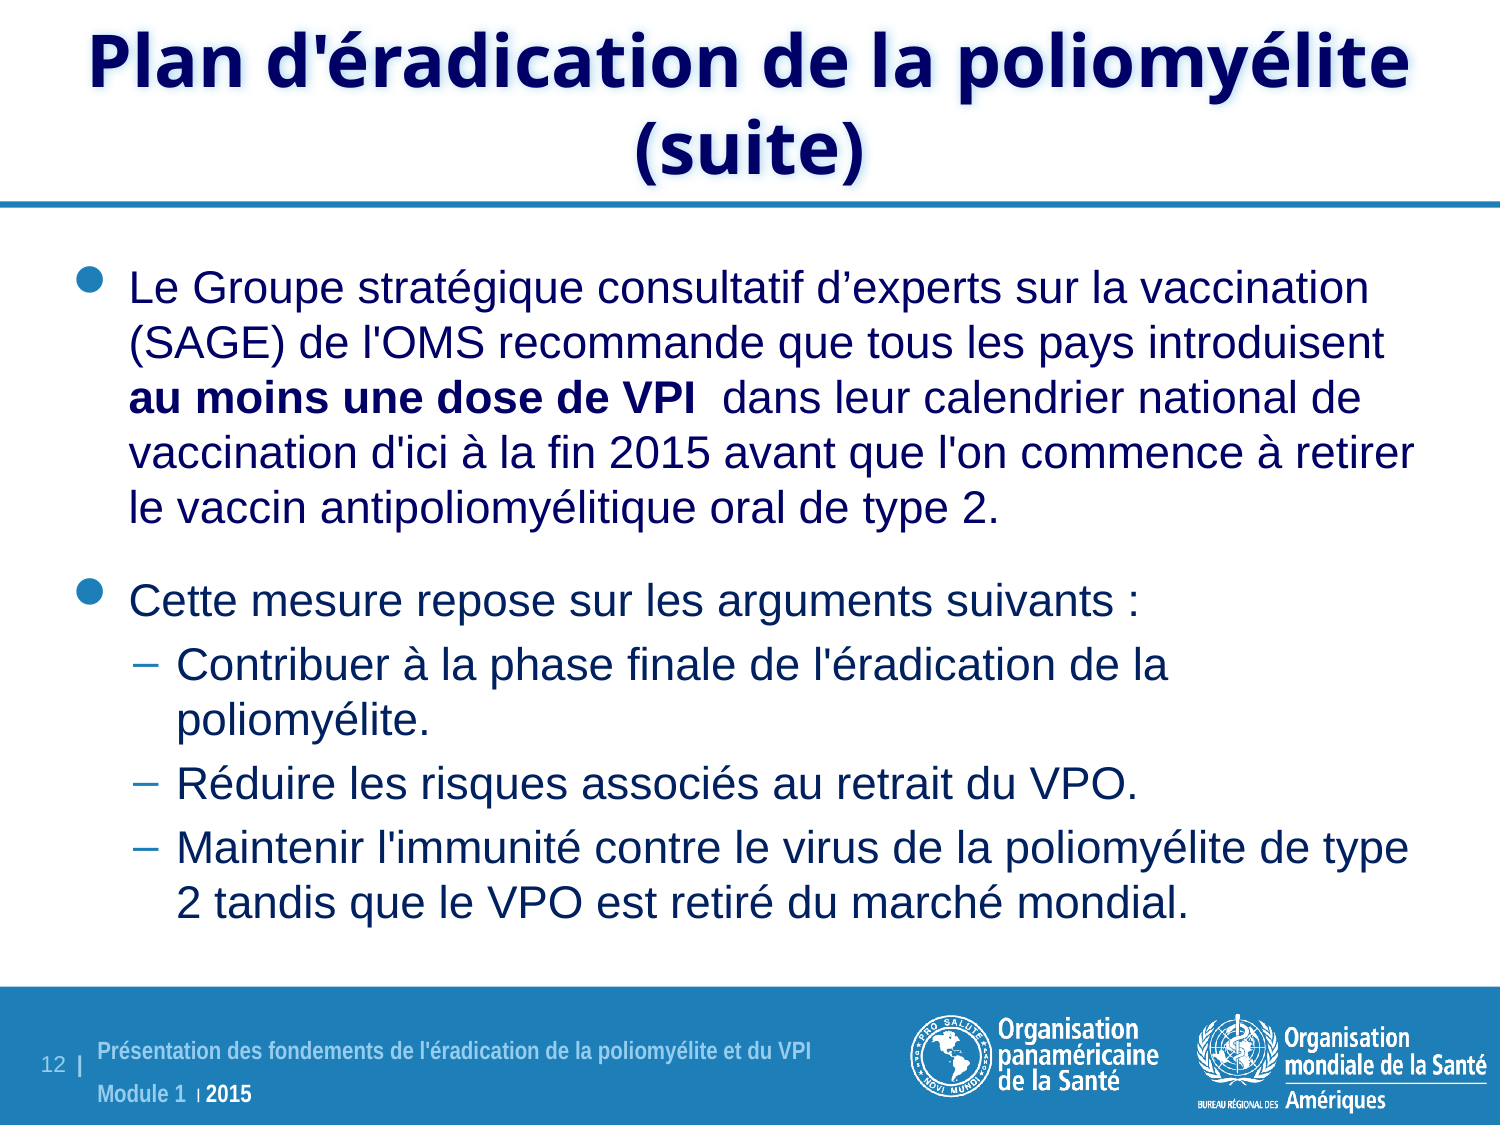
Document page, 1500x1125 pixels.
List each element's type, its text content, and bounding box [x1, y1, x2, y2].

picture [898, 986, 1500, 1125]
title Plan d'éradication de la poliomyélite (suite) [0, 0, 1500, 204]
list Le Groupe stratégique consultatif d’experts sur la vaccination (SAGE) de l'OMS recommande que tous les pays introduisent au moins une dose de VPI dans leur calendrier national de vaccination d'ici à la fin 2015 avant que l'on commence à retirer le vaccin antipoliomyélitique oral de type 2. Cette mesure repose sur les arguments suivants : Contribuer à la phase finale de l'éradication de la poliomyélite. Réduire les risques associés au retrait du VPO. Maintenir l'immunité contre le virus de la poliomyélite de type 2 tandis que le VPO est retiré du marché mondial. [72, 257, 1433, 984]
